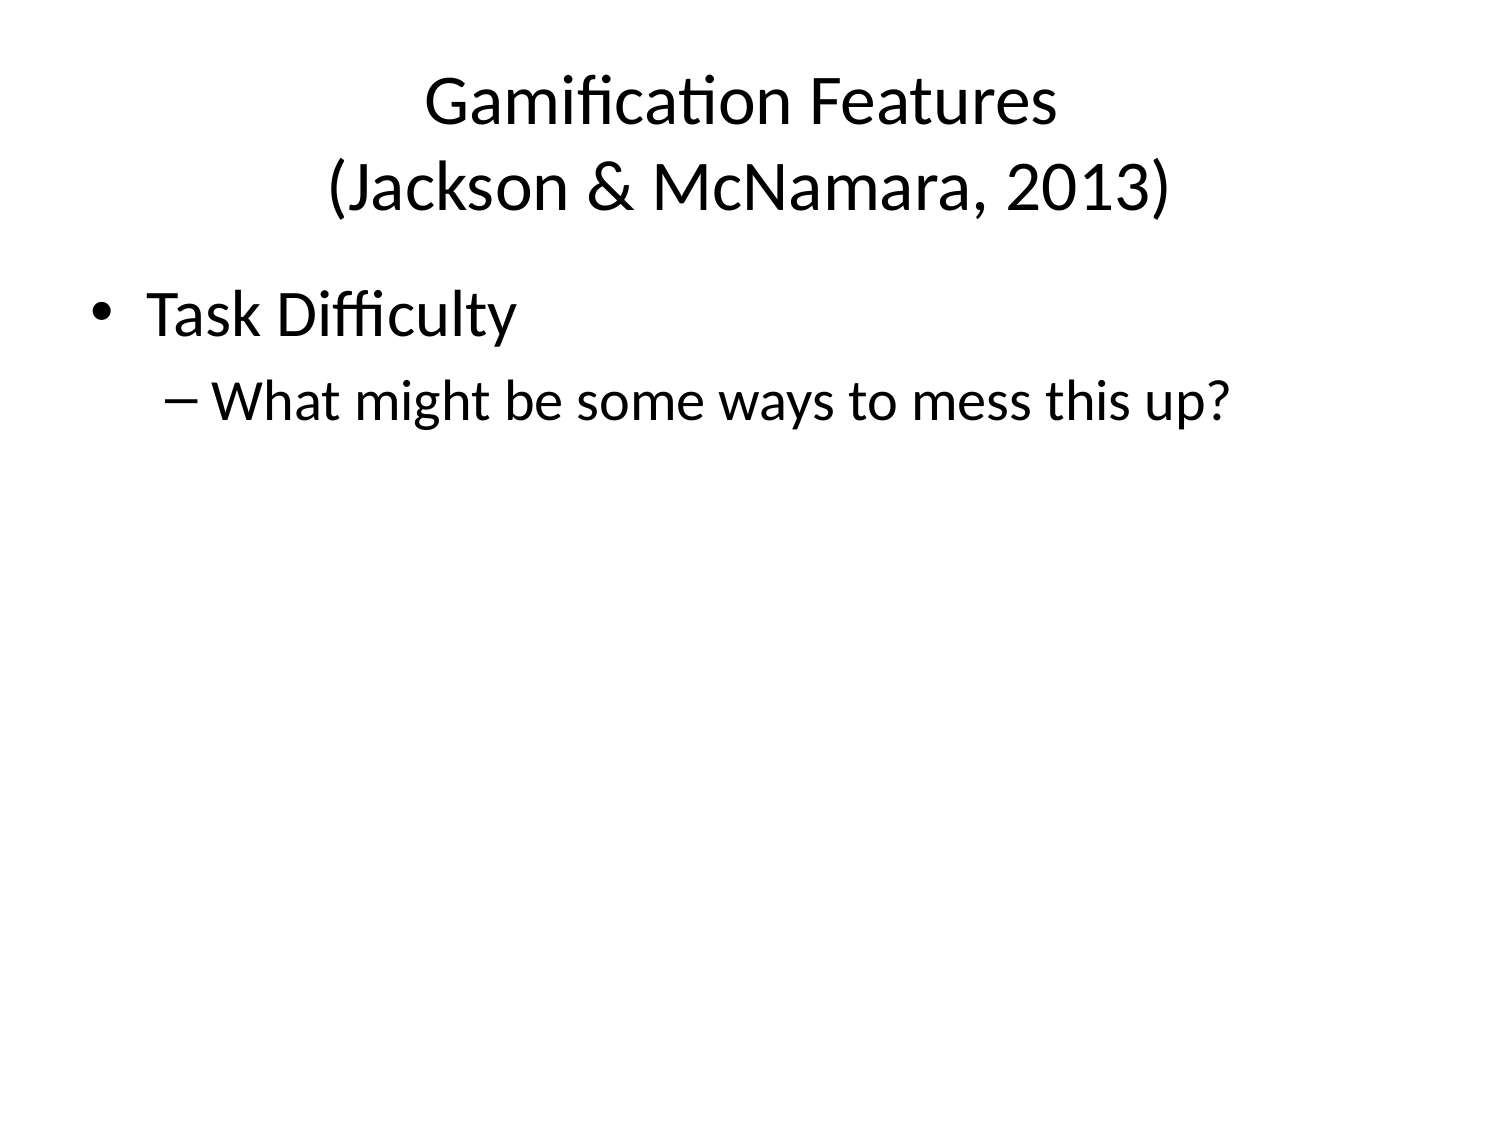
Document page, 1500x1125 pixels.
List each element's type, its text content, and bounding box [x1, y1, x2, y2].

list Task Difficulty What might be some ways to mess this up? [75, 262, 1425, 1005]
title Gamification Features (Jackson & McNamara, 2013) [75, 45, 1425, 233]
